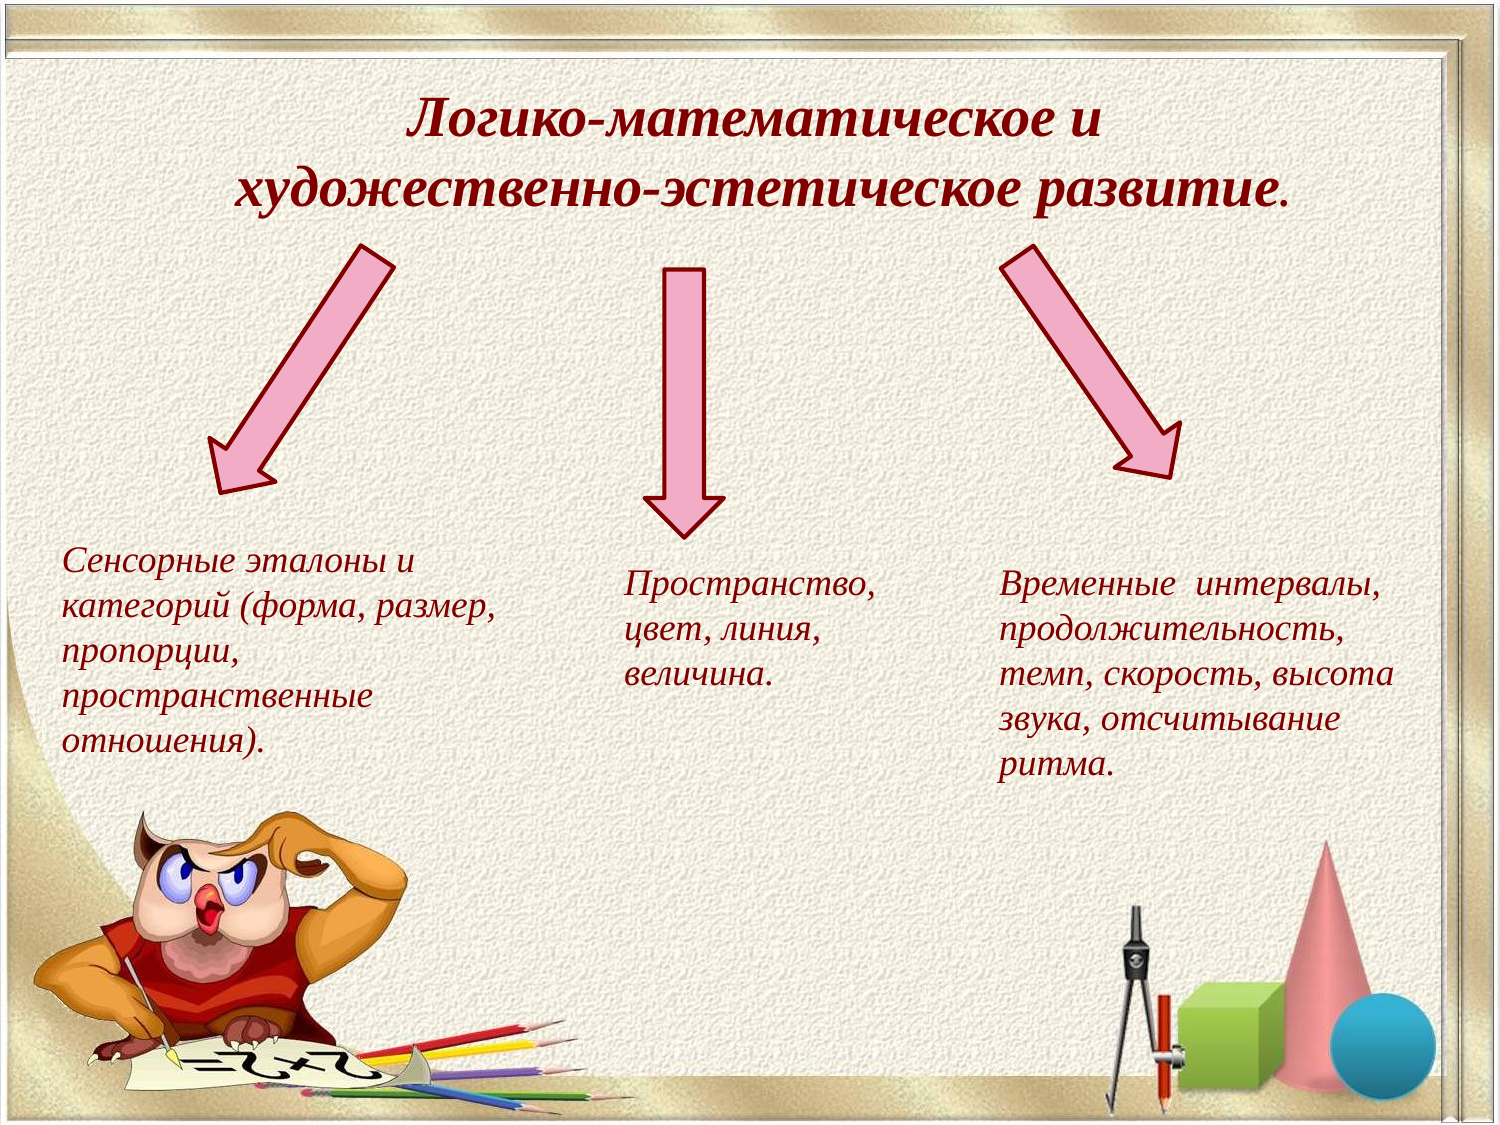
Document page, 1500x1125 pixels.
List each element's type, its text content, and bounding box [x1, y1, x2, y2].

text_box [207, 243, 397, 495]
picture [0, 0, 1500, 1125]
text_box [998, 243, 1183, 480]
text_box Временные интервалы, продолжительность, темп, скорость, высота звука, отсчитывание ритма. [984, 550, 1418, 791]
text_box Пространство, цвет, линия, величина. [609, 550, 903, 701]
text_box Логико-математическое и художественно-эстетическое развитие. [93, 70, 1418, 225]
text_box [642, 267, 726, 540]
text_box Сенсорные эталоны и категорий (форма, размер, пропорции, пространственные отношения). [46, 527, 516, 768]
